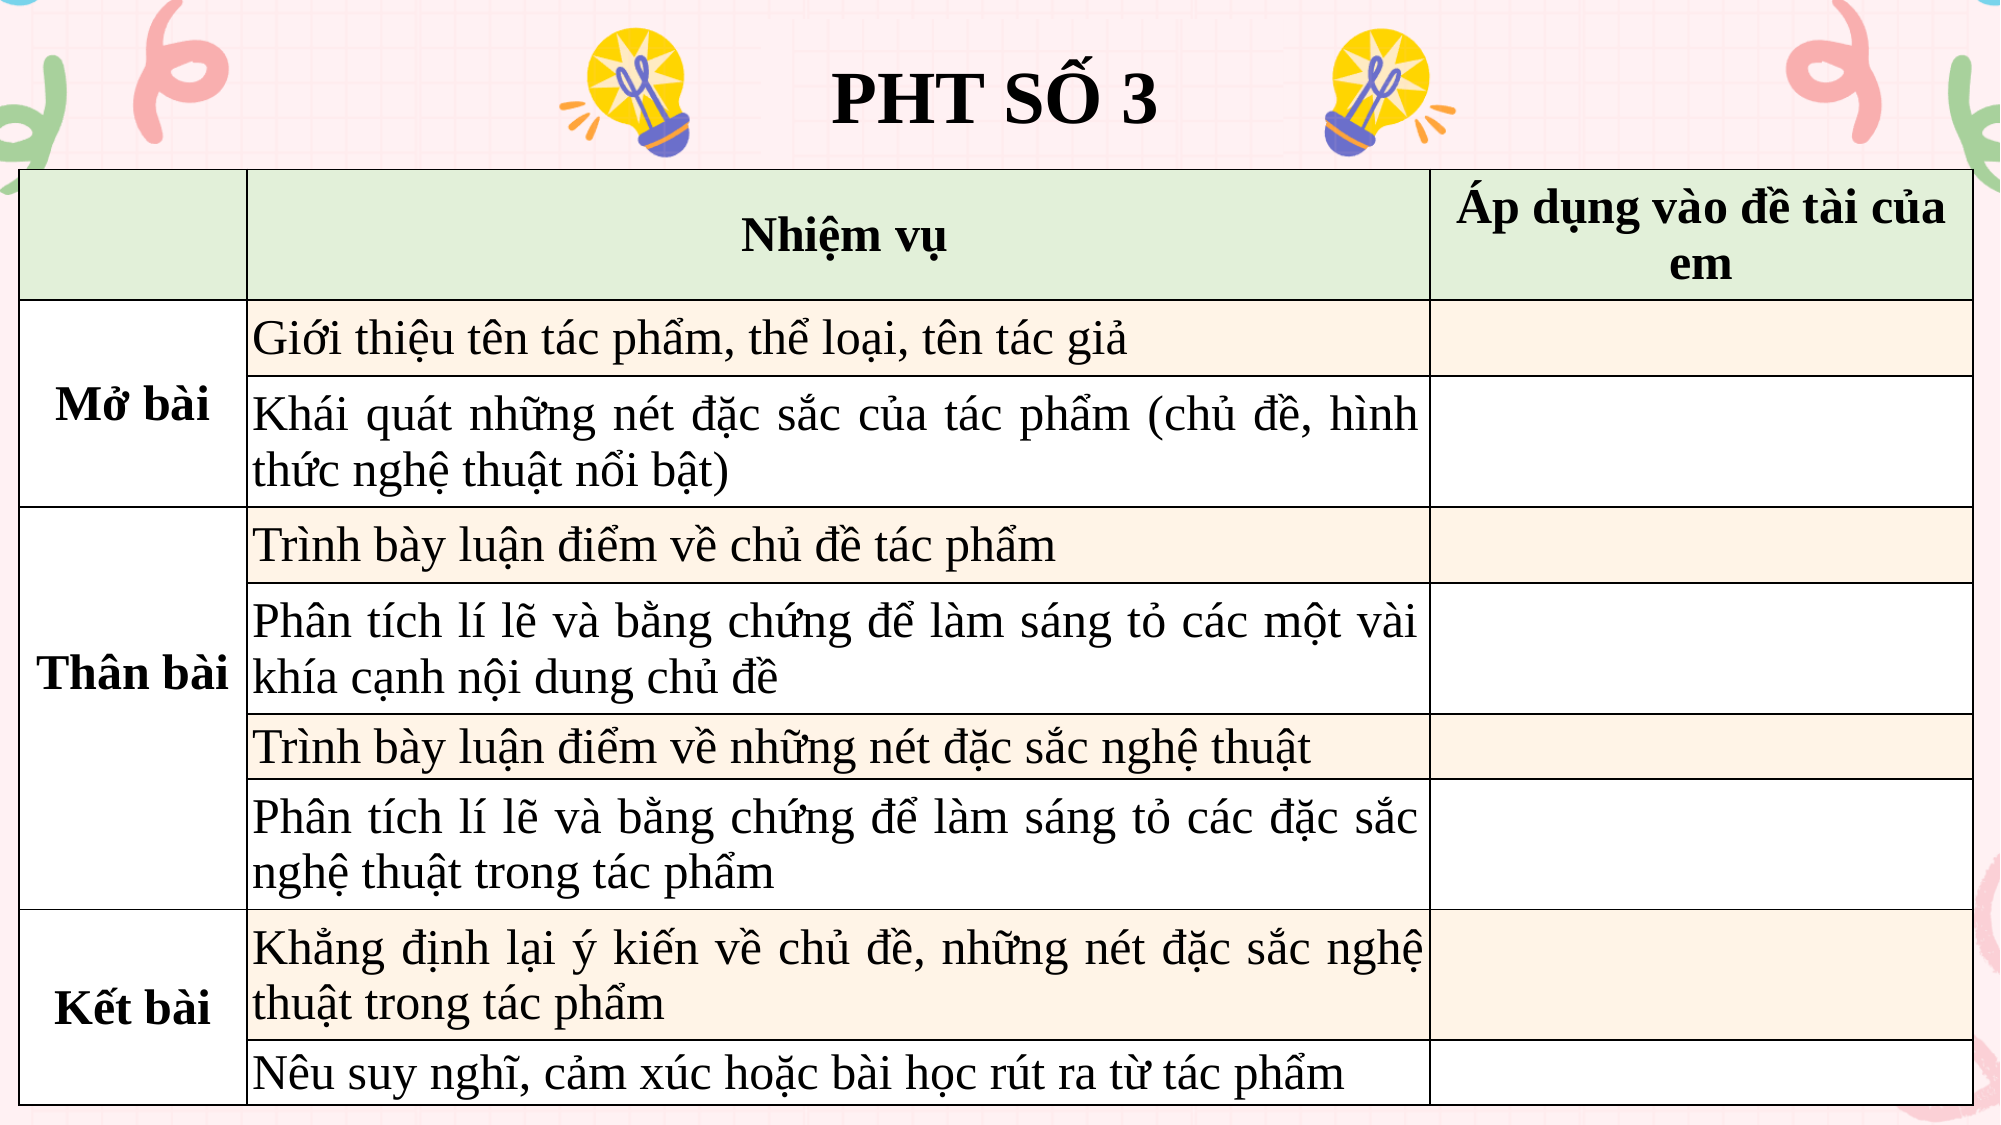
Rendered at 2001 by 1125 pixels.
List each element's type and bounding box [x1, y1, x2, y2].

text_box [0, 0, 2000, 1125]
